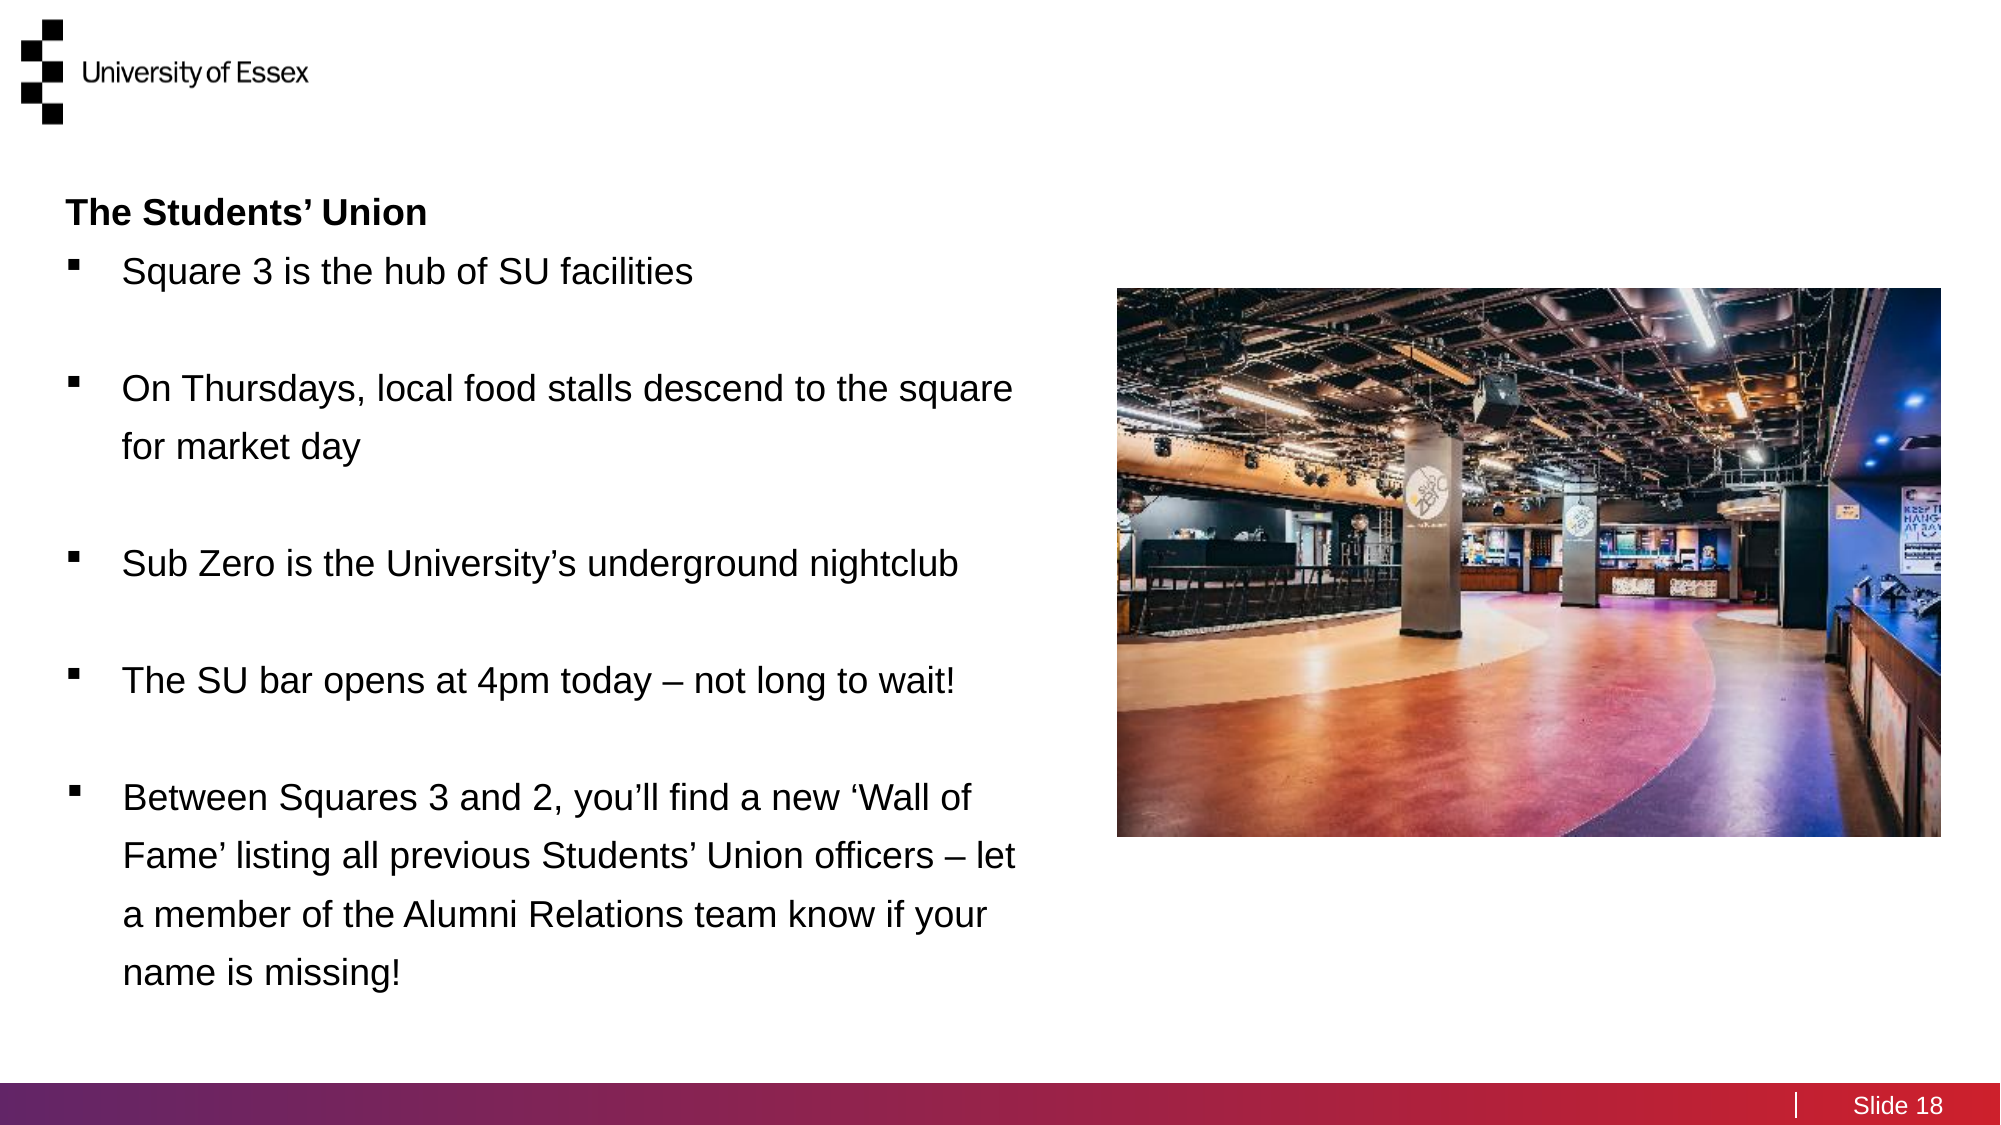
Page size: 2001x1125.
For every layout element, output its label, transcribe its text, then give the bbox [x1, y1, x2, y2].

picture [1117, 288, 1941, 837]
list The Students’ Union Square 3 is the hub of SU facilities On Thursdays, local food stalls descend to the square for market day Sub Zero is the University’s underground nightclub The SU bar opens at 4pm today – not long to wait! Between Squares 3 and 2, you’ll find a new ‘Wall of Fame’ listing all previous Students’ Union officers – let a member of the Alumni Relations team know if your name is missing! [65, 151, 1021, 1019]
picture [0, 0, 330, 146]
slide_number 18 [1915, 1083, 1966, 1125]
